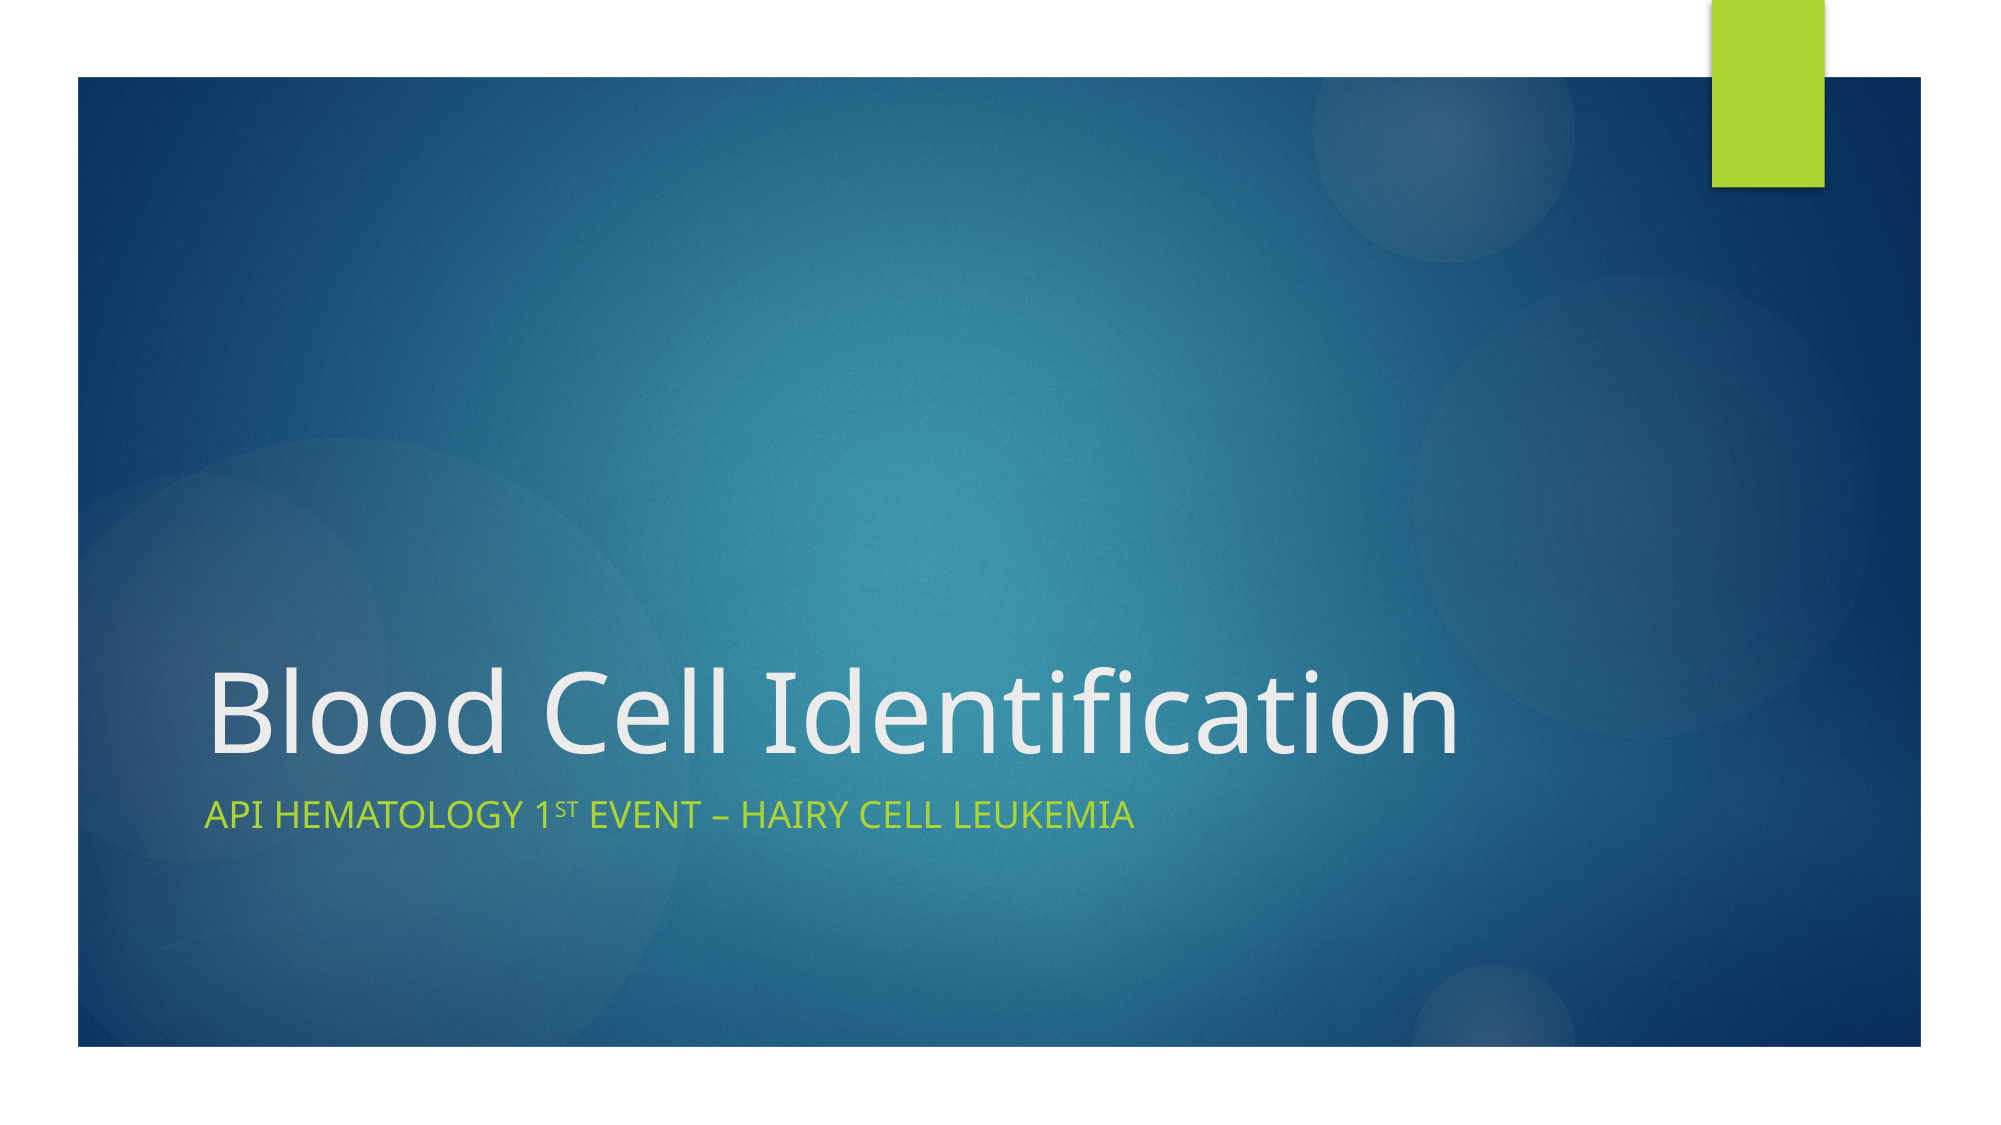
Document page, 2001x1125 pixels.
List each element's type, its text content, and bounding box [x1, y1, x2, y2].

title Blood Cell Identification [189, 344, 1638, 783]
subtitle ApI Hematology 1st event – Hairy cell leukemia [189, 783, 1638, 925]
